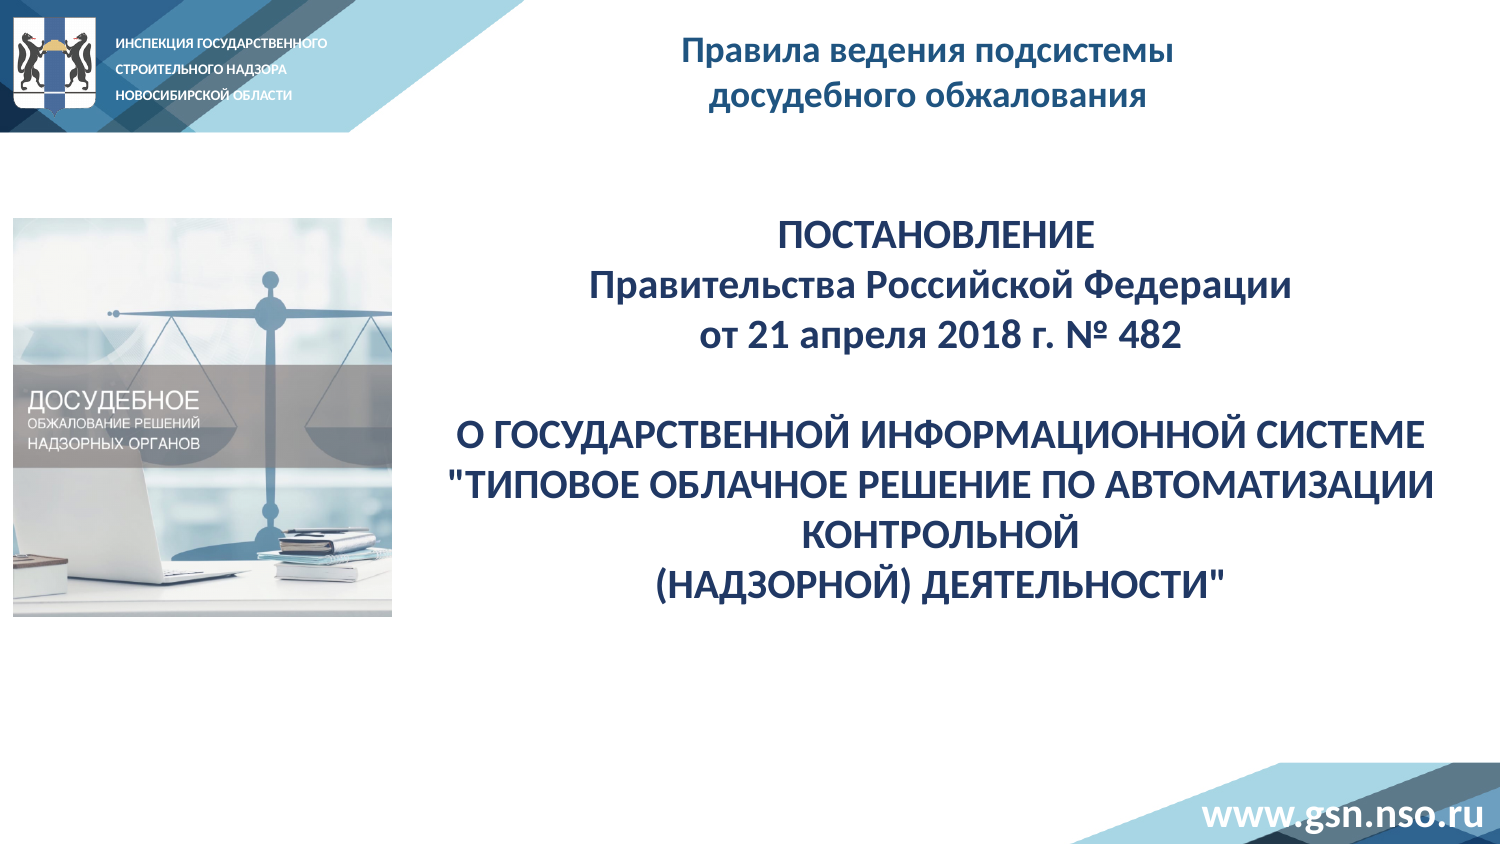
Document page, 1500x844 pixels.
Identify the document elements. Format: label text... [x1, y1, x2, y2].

picture [0, 0, 1500, 844]
text_box Правила ведения подсистемы досудебного обжалования [639, 17, 1217, 123]
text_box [13, 17, 366, 118]
text_box www.gsn.nso.ru [1096, 778, 1500, 843]
text_box ПОСТАНОВЛЕНИЕ Правительства Российской Федерации от 21 апреля 2018 г. № 482 О ГОСУДАРСТВЕННОЙ ИНФОРМАЦИОННОЙ СИСТЕМЕ "ТИПОВОЕ ОБЛАЧНОЕ РЕШЕНИЕ ПО АВТОМАТИЗАЦИИ КОНТРОЛЬНОЙ (НАДЗОРНОЙ) ДЕЯТЕЛЬНОСТИ" [420, 199, 1462, 665]
